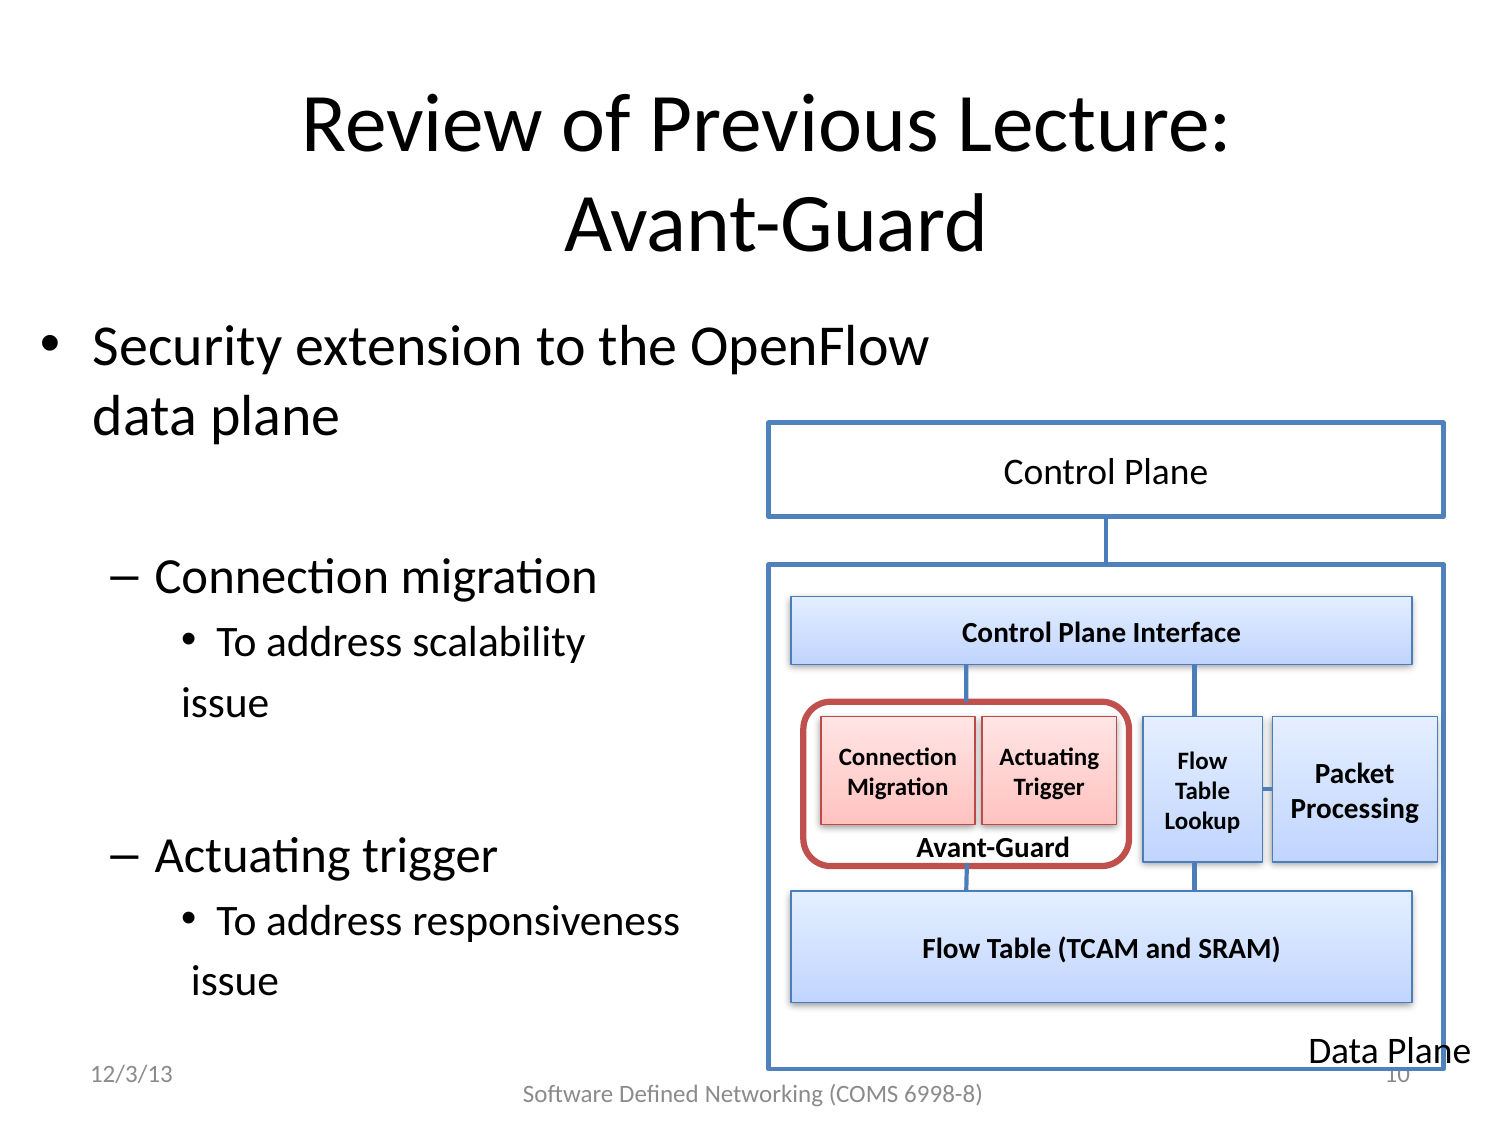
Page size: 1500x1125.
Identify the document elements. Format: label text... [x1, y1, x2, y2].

text_box Control Plane Interface [790, 596, 1413, 665]
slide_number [75, 1042, 425, 1103]
text_box [1263, 717, 1272, 787]
text_box Flow Table (TCAM and SRAM) [790, 890, 1413, 1003]
text_box [767, 562, 1445, 1059]
text_box [1197, 719, 1440, 870]
list Security extension to the OpenFlow data plane Connection migration To address scalability issue Actuating trigger To address responsiveness issue [24, 299, 960, 1014]
title Review of Previous Lecture: Avant-Guard [103, 59, 1450, 278]
text_box Control Plane [767, 421, 1445, 519]
text_box Actuating Trigger [981, 716, 1117, 825]
text_box Data Plane [1293, 1018, 1487, 1079]
text_box Connection Migration [820, 716, 976, 825]
text_box Avant-Guard [901, 820, 1086, 871]
text_box [801, 699, 1132, 869]
text_box Packet Processing [1272, 716, 1438, 863]
slide_number 10 [1074, 1042, 1425, 1103]
text_box Flow Table Lookup [1142, 716, 1263, 863]
footer Software Defined Networking (COMS 6998-8) [437, 1059, 1075, 1125]
